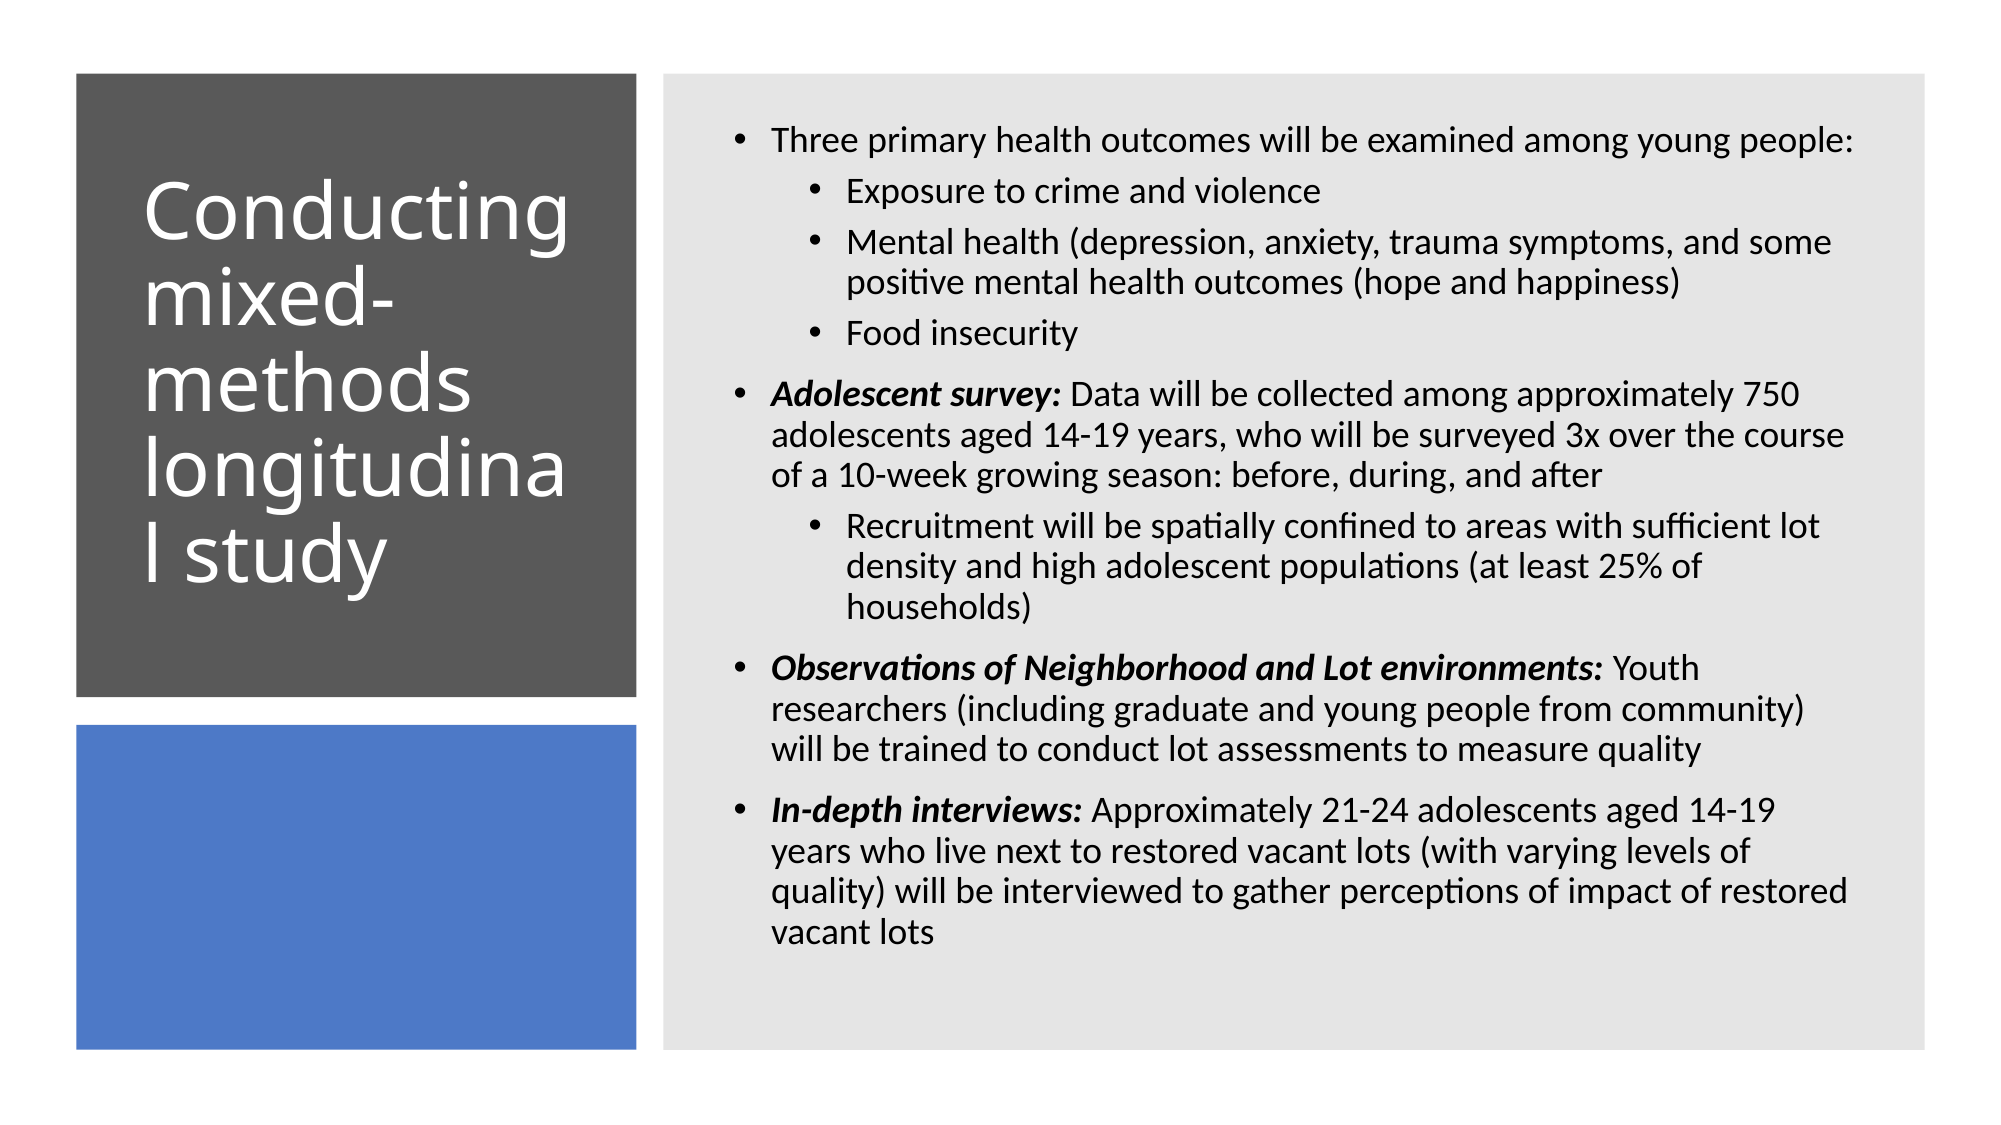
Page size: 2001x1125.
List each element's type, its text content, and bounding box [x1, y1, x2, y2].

title Conducting mixed-methods longitudinal study [127, 120, 595, 652]
text_box [662, 72, 1926, 1051]
list Three primary health outcomes will be examined among young people: Exposure to crime and violence Mental health (depression, anxiety, trauma symptoms, and some positive mental health outcomes (hope and happiness) Food insecurity Adolescent survey: Data will be collected among approximately 750 adolescents aged 14-19 years, who will be surveyed 3x over the course of a 10-week growing season: before, during, and after Recruitment will be spatially confined to areas with sufficient lot density and high adolescent populations (at least 25% of households) Observations of Neighborhood and Lot environments: Youth researchers (including graduate and young people from community) will be trained to conduct lot assessments to measure quality In-depth interviews: Approximately 21-24 adolescents aged 14-19 years who live next to restored vacant lots (with varying levels of quality) will be interviewed to gather perceptions of impact of restored vacant lots [718, 112, 1873, 1011]
text_box [75, 724, 637, 1051]
text_box [75, 72, 637, 698]
